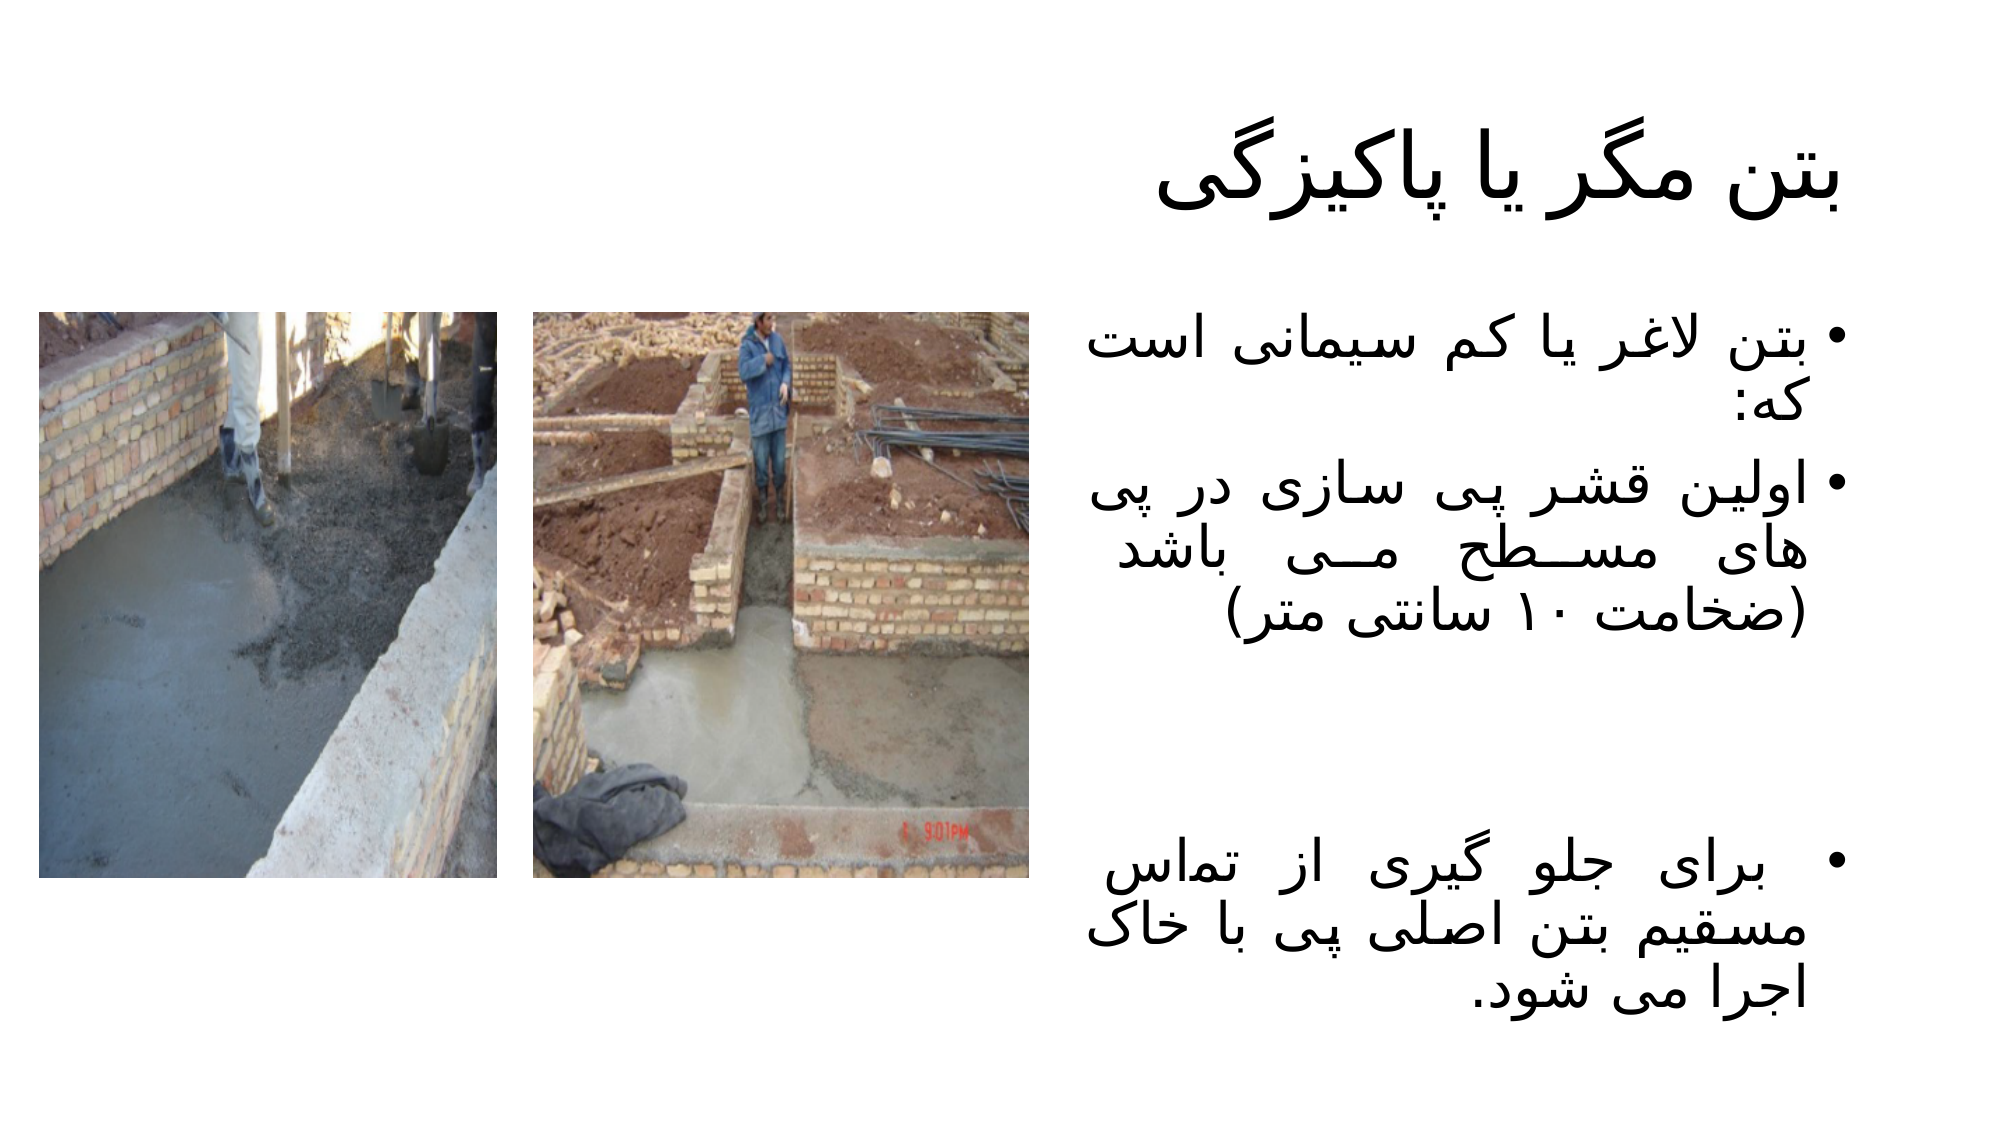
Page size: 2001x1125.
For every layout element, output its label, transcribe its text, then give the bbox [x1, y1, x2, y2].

picture [39, 312, 497, 878]
title بتن مگر یا پاکیزگی [137, 59, 1863, 278]
picture [533, 312, 1029, 878]
list بتن لاغر یا کم سیمانی است که: اولین قشر پی سازی در پی های مسطح می باشد (ضخامت ۱۰ سانتی متر) برای جلو گیری از ﺗﻤاس مسقیم بتن اصلی پی با خاک اجرا می شود. [1065, 299, 1863, 1014]
